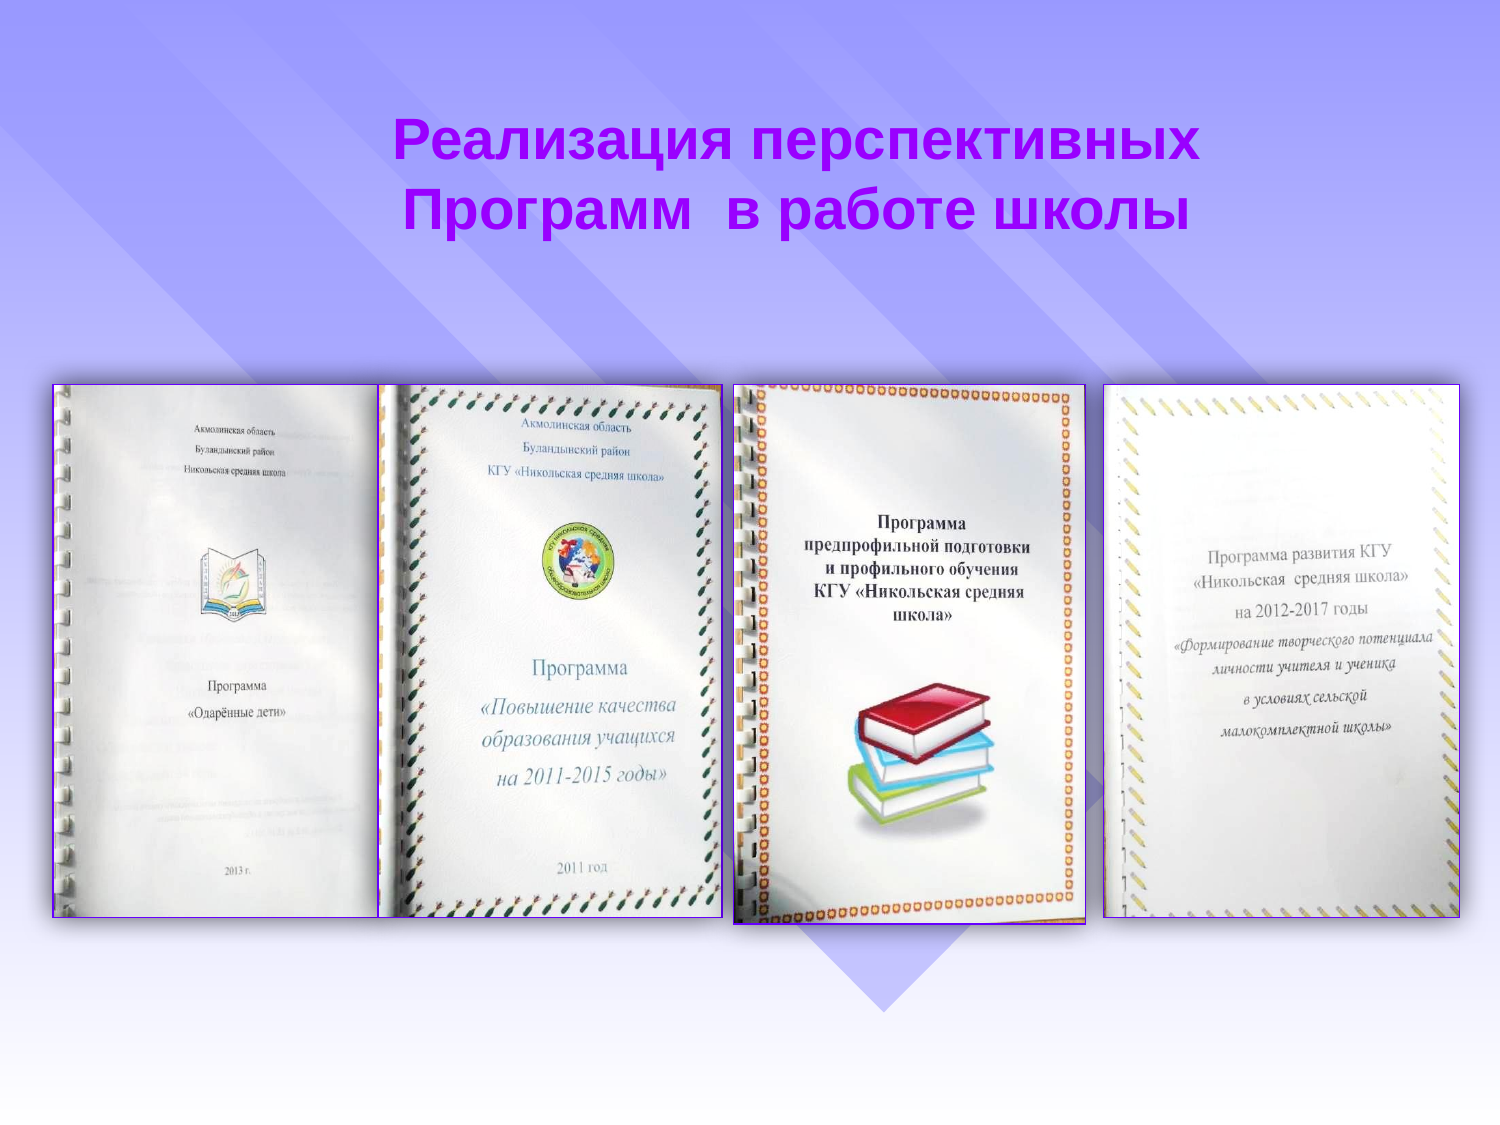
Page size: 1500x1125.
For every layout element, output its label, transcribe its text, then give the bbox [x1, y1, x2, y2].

picture [734, 385, 1085, 924]
picture [53, 385, 722, 918]
picture [1104, 385, 1460, 918]
text_box Реализация перспективных Программ в работе школы [257, 93, 1336, 249]
